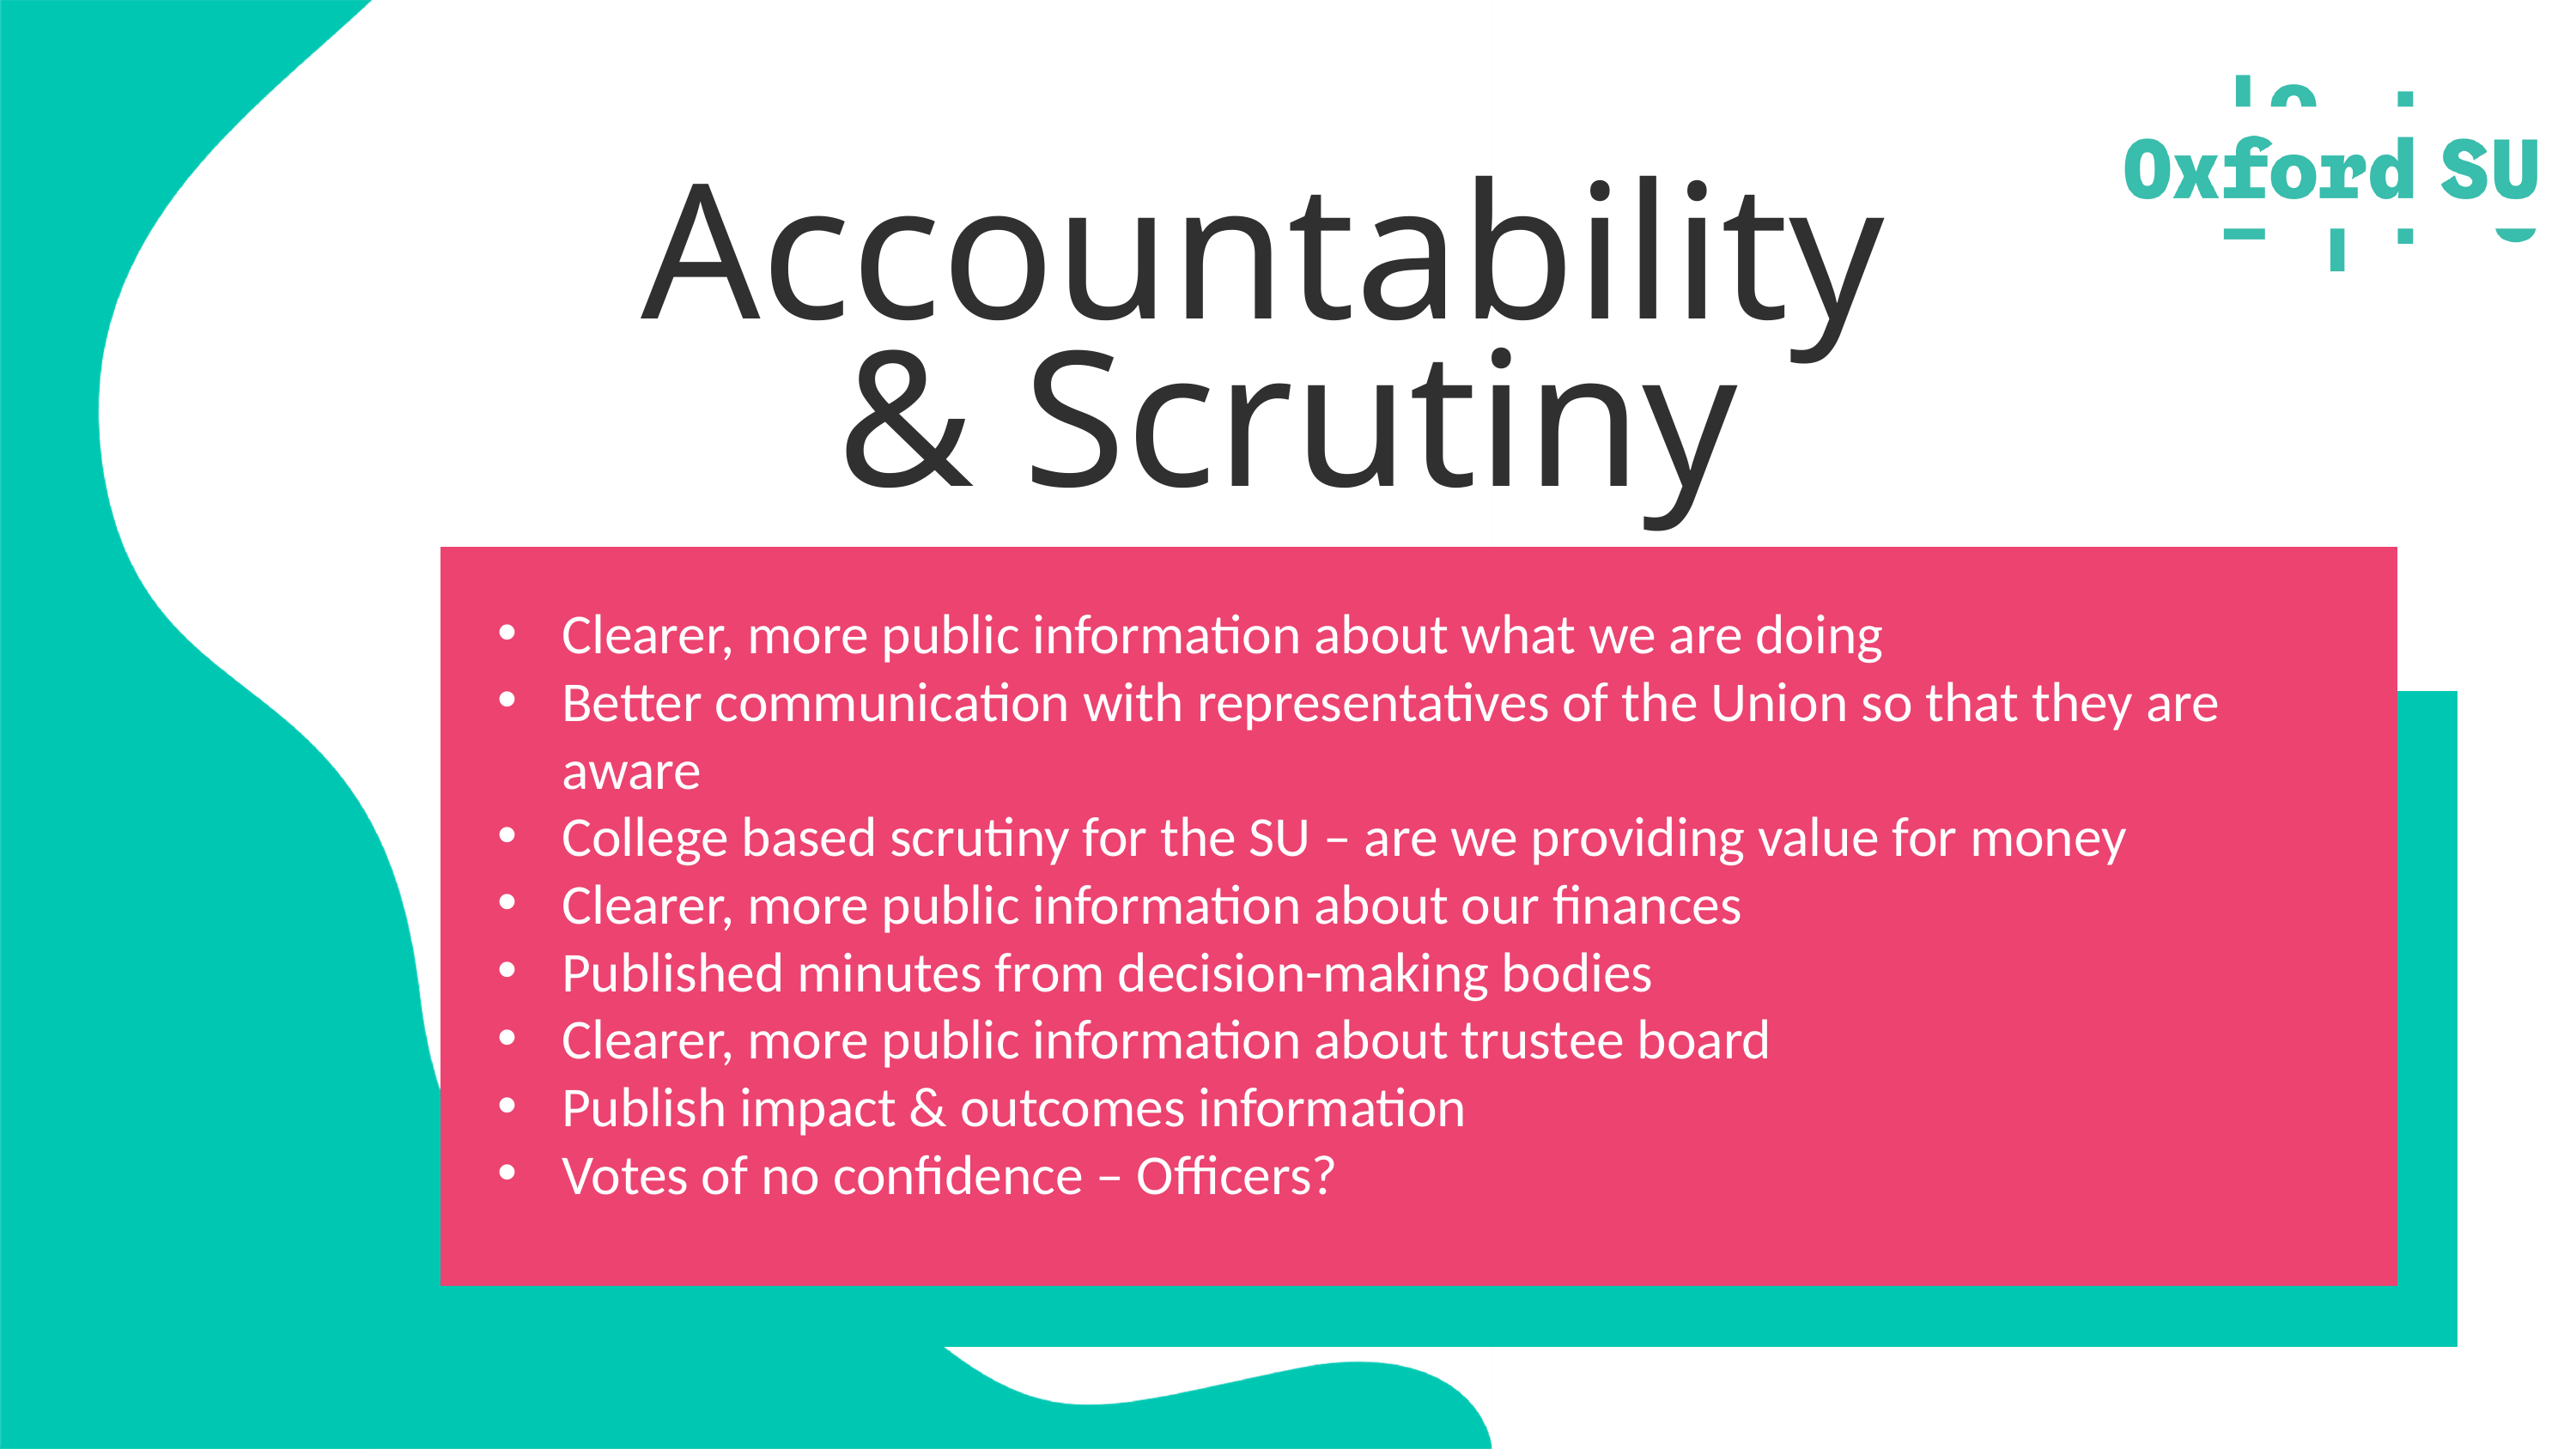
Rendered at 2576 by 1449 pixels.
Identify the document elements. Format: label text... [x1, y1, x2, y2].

text_box [2086, 0, 2576, 189]
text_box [440, 546, 2398, 1287]
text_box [568, 690, 2458, 1347]
text_box [0, 524, 1492, 1449]
text_box Accountability & Scrutiny [0, 189, 2576, 524]
text_box [0, 0, 1492, 189]
